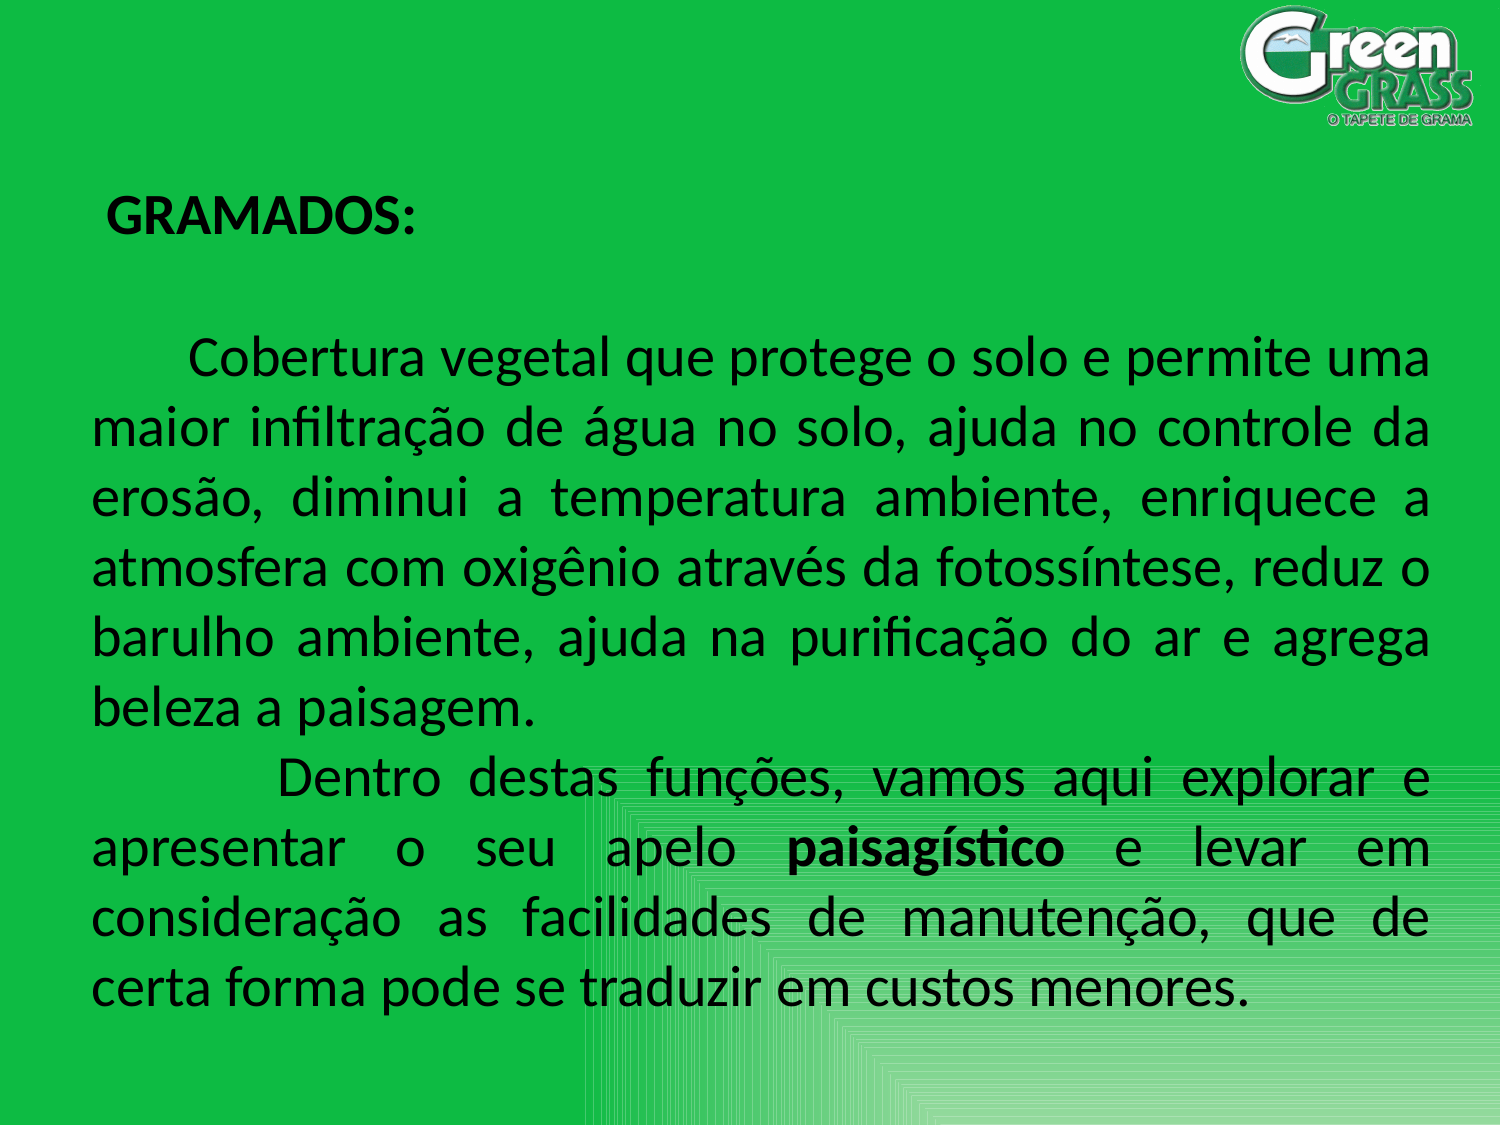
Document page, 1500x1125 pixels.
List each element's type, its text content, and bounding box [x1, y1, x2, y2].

picture [1239, 4, 1500, 128]
text_box GRAMADOS: Cobertura vegetal que protege o solo e permite uma maior infiltração de água no solo, ajuda no controle da erosão, diminui a temperatura ambiente, enriquece a atmosfera com oxigênio através da fotossíntese, reduz o barulho ambiente, ajuda na purificação do ar e agrega beleza a paisagem. Dentro destas funções, vamos aqui explorar e apresentar o seu apelo paisagístico e levar em consideração as facilidades de manutenção, que de certa forma pode se traduzir em custos menores. [76, 160, 1447, 1125]
